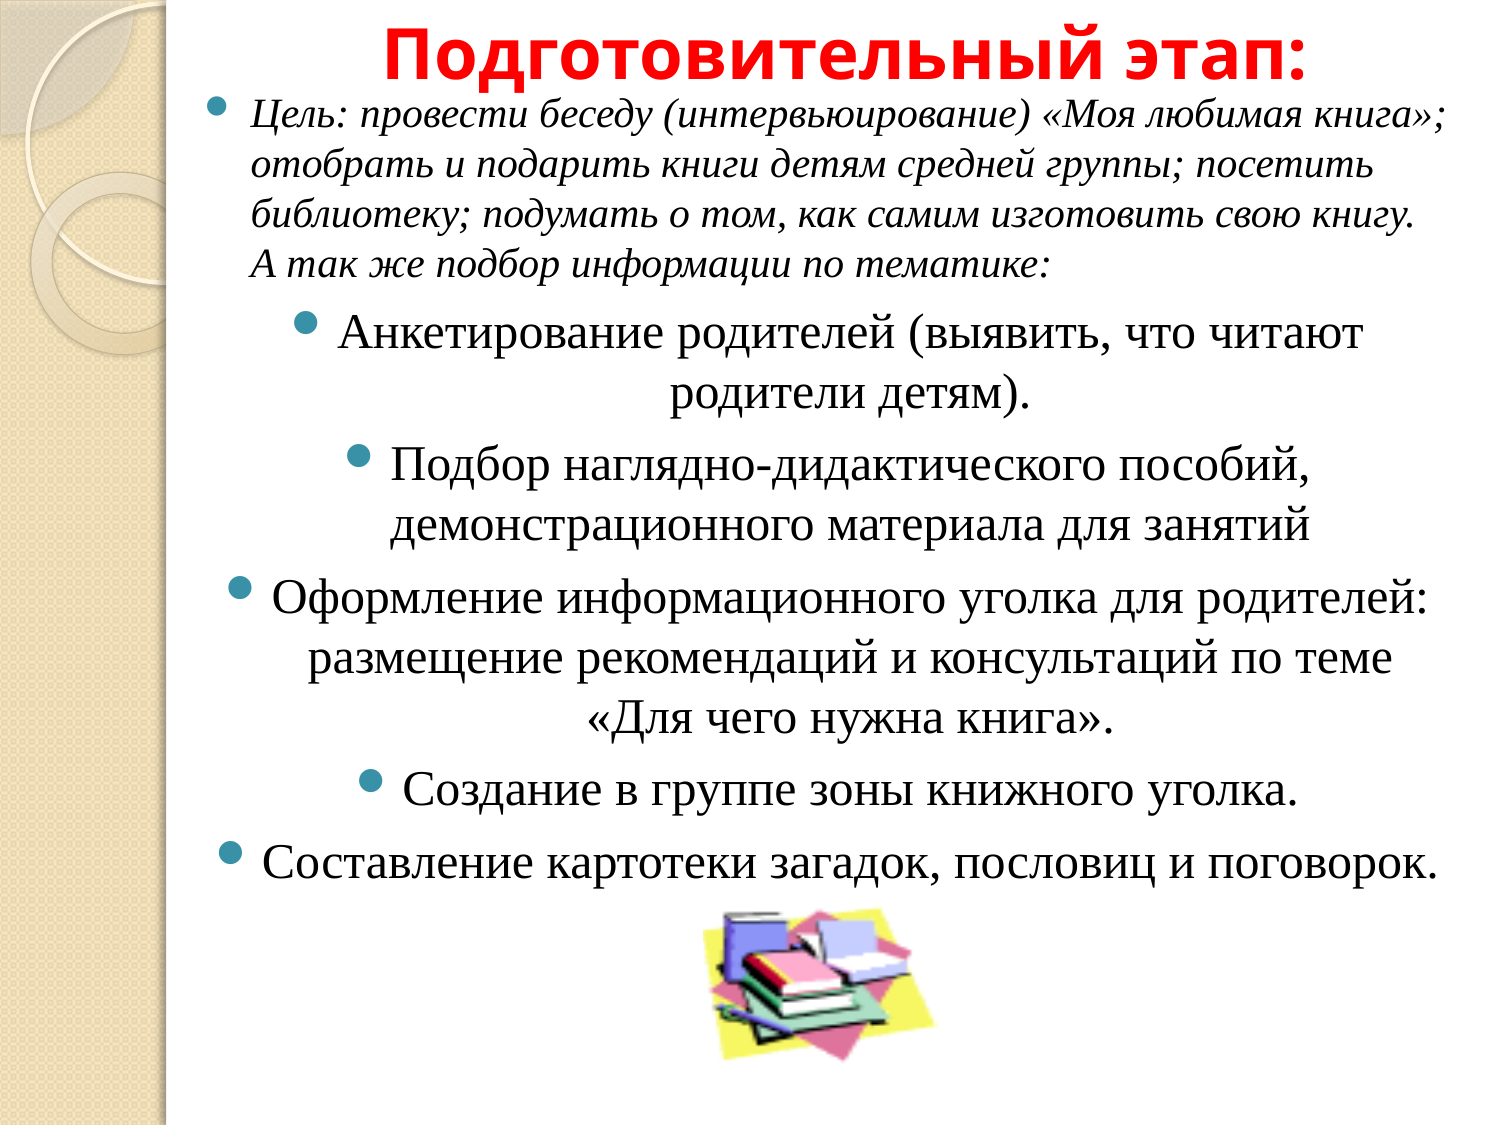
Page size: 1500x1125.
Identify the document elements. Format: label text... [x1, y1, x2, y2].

picture [702, 892, 938, 1079]
title Подготовительный этап: [230, 0, 1461, 77]
list Цель: провести беседу (интервьюирование) «Моя любимая книга»; отобрать и подарить книги детям средней группы; посетить библиотеку; подумать о том, как самим изготовить свою книгу. А так же подбор информации по тематике: Анкетирование родителей (выявить, что читают родители детям). Подбор наглядно-дидактического пособий, демонстрационного материала для занятий Оформление информационного уголка для родителей: размещение рекомендаций и консультаций по теме «Для чего нужна книга». Создание в группе зоны книжного уголка. Составление картотеки загадок, пословиц и поговорок. [175, 77, 1466, 1026]
